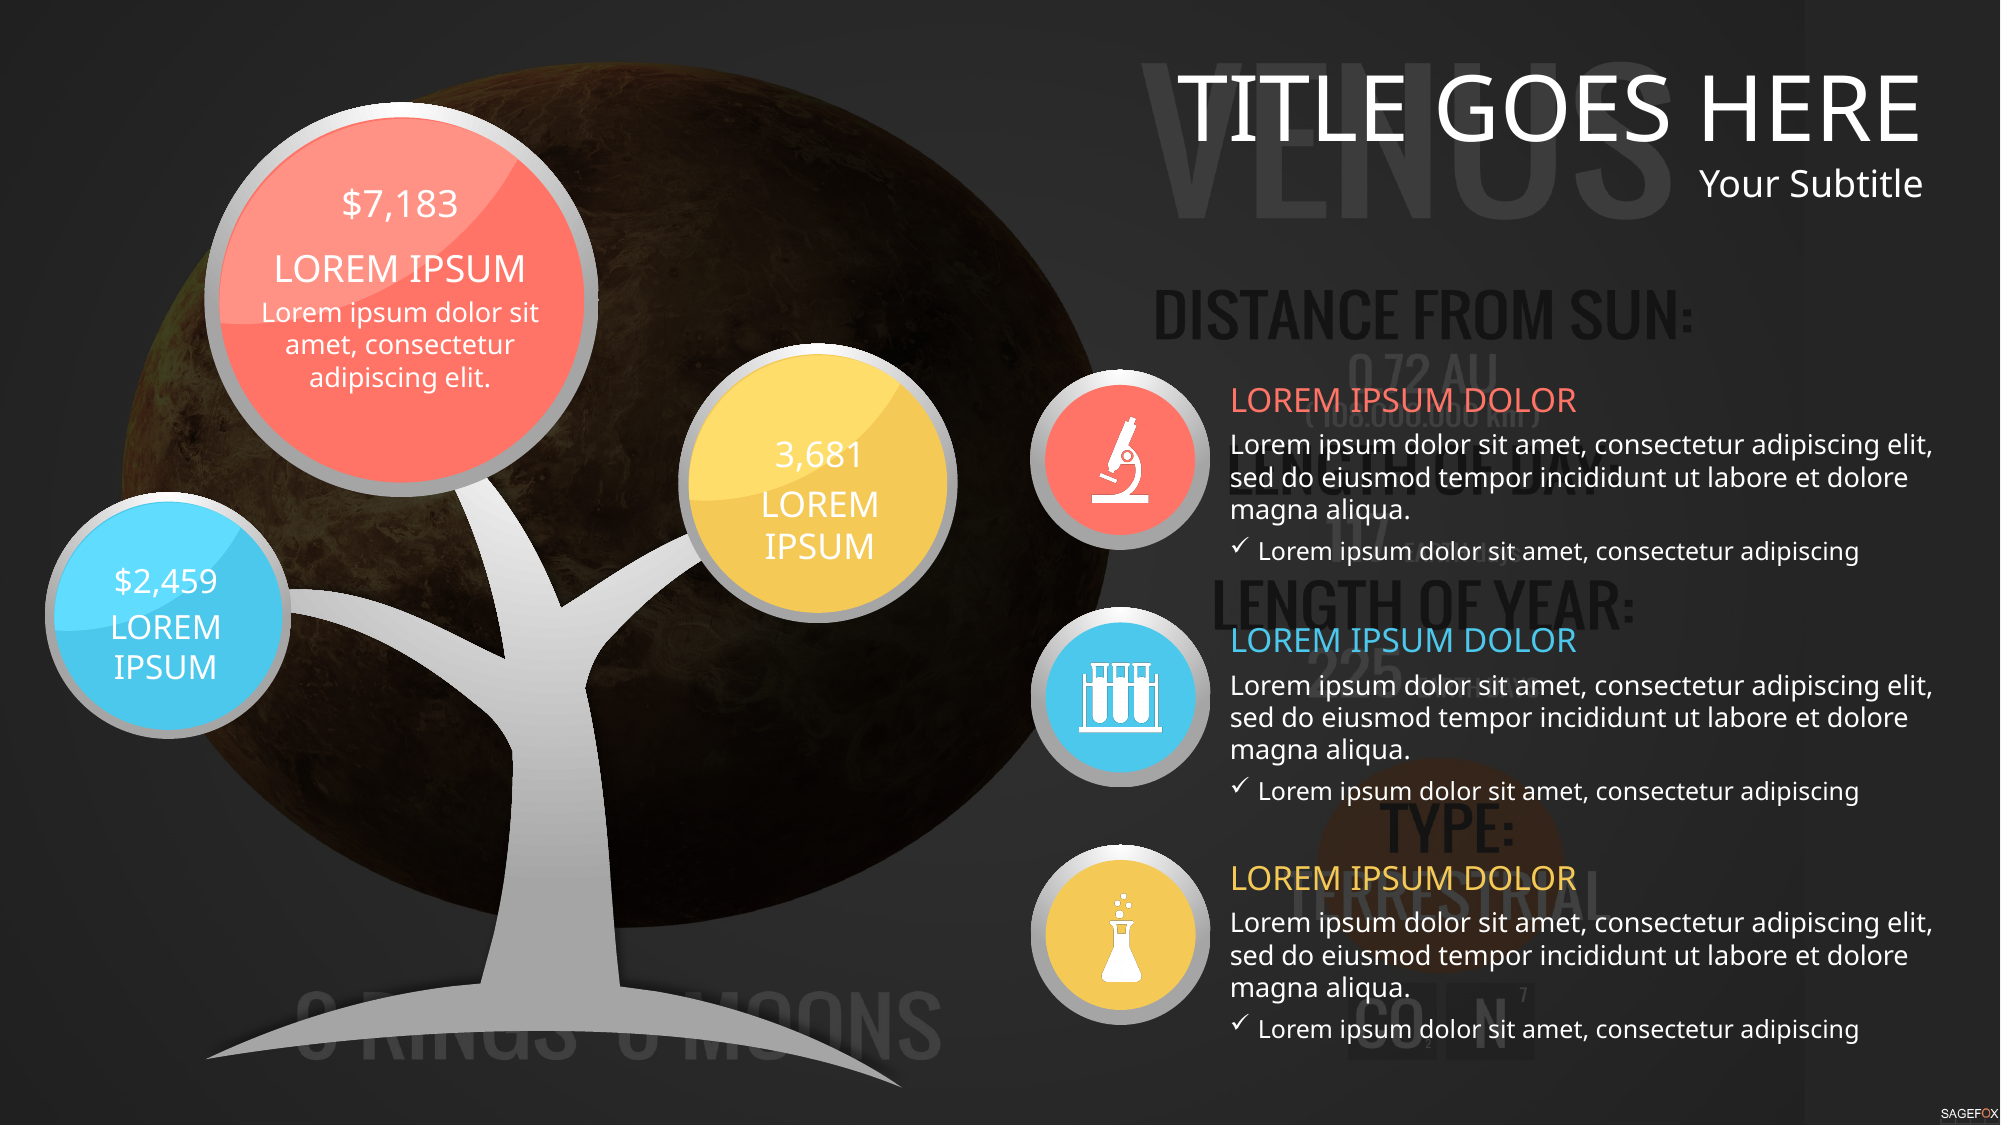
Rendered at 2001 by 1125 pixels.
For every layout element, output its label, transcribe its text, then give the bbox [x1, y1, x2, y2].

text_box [1030, 844, 1211, 1025]
text_box LOREM IPSUM DOLOR Lorem ipsum dolor sit amet, consectetur adipiscing elit, sed do eiusmod tempor incididunt ut labore et dolore magna aliqua. Lorem ipsum dolor sit amet, consectetur adipiscing [1215, 849, 1975, 1051]
picture [0, 0, 2001, 1125]
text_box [44, 492, 292, 739]
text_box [678, 343, 958, 624]
text_box [205, 498, 903, 1089]
text_box TITLE GOES HERE Your Subtitle [1035, 42, 1939, 212]
text_box LOREM IPSUM DOLOR Lorem ipsum dolor sit amet, consectetur adipiscing elit, sed do eiusmod tempor incididunt ut labore et dolore magna aliqua. Lorem ipsum dolor sit amet, consectetur adipiscing [1215, 371, 1975, 573]
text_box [1030, 369, 1211, 550]
text_box LOREM IPSUM DOLOR Lorem ipsum dolor sit amet, consectetur adipiscing elit, sed do eiusmod tempor incididunt ut labore et dolore magna aliqua. Lorem ipsum dolor sit amet, consectetur adipiscing [1215, 611, 1975, 813]
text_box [204, 102, 599, 498]
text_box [1030, 607, 1211, 788]
